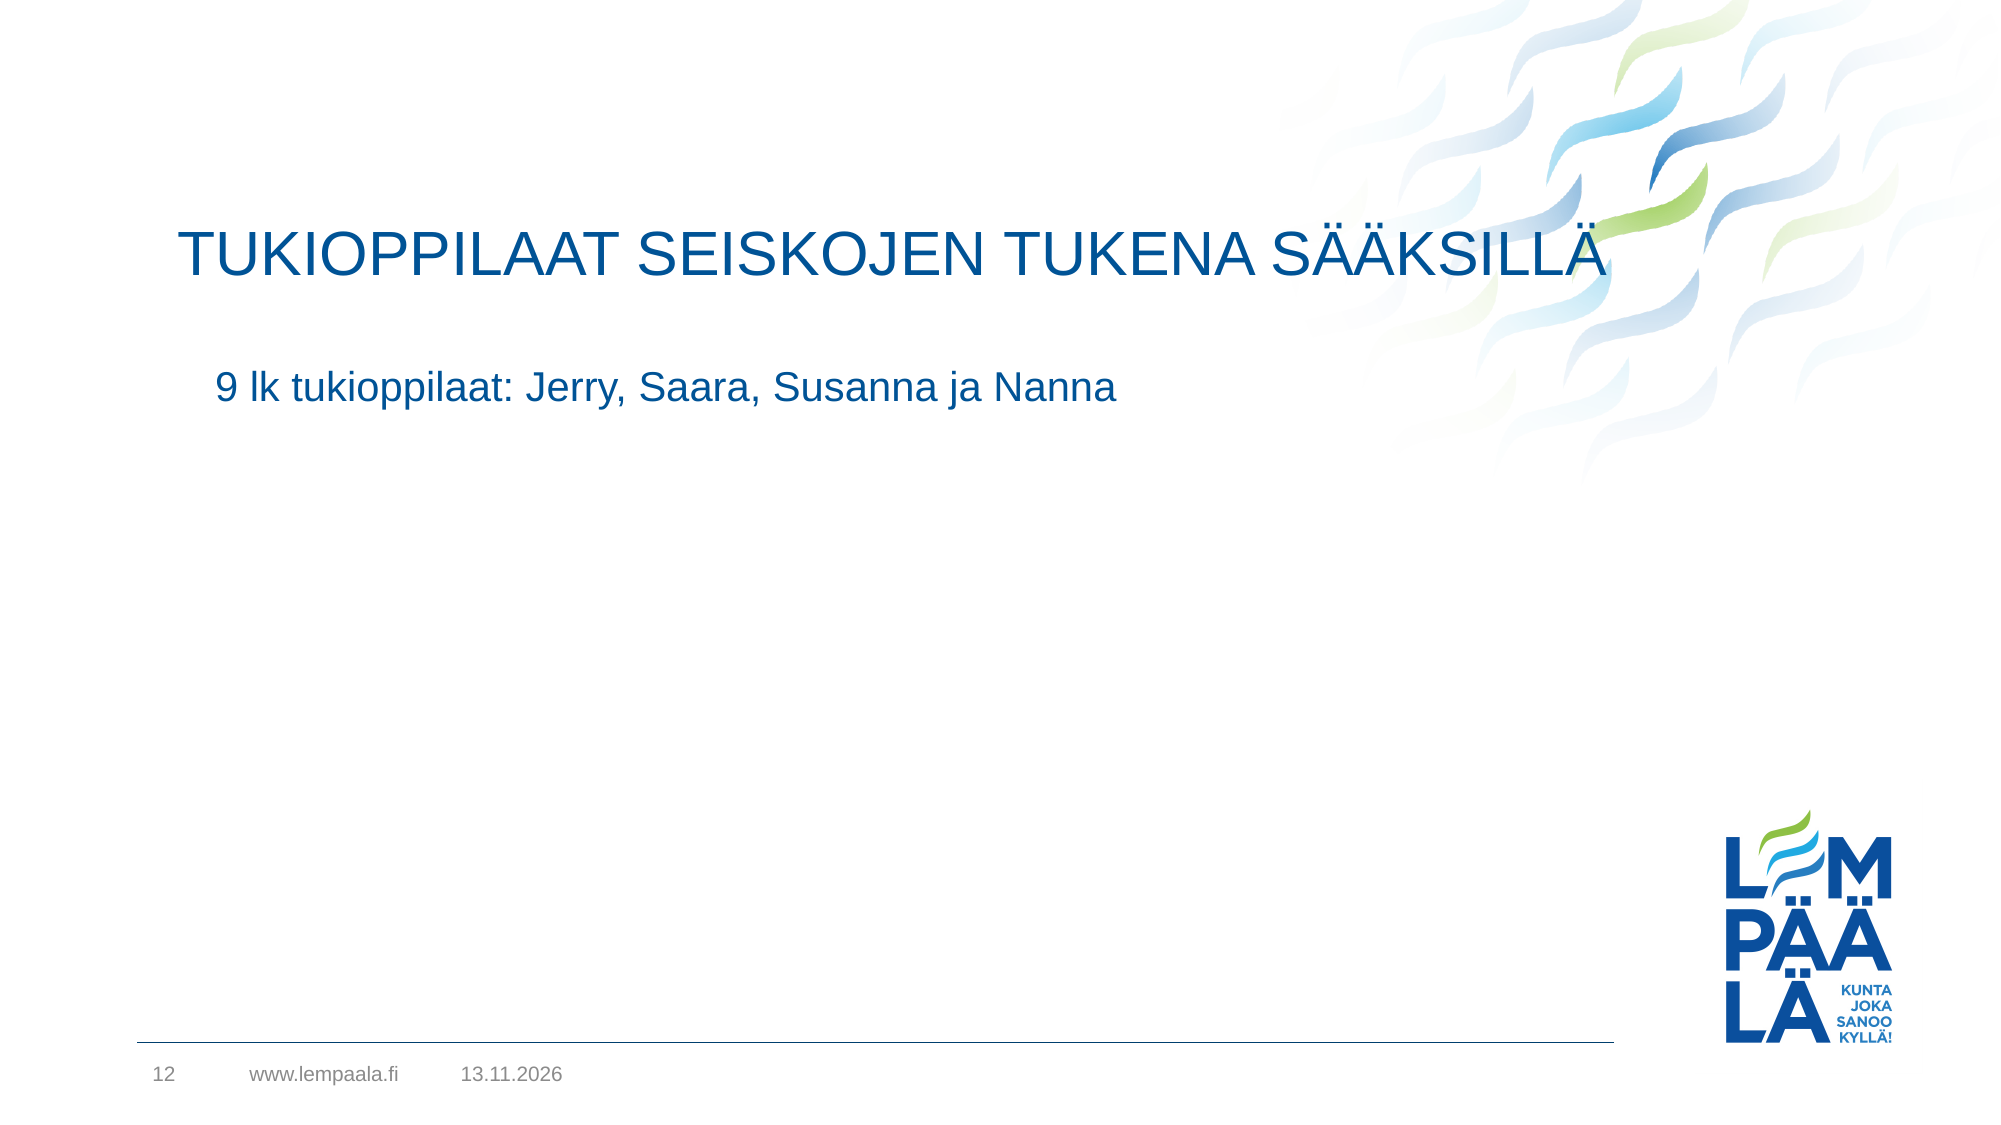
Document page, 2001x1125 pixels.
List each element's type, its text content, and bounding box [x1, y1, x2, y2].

footer www.lempaala.fi [235, 1042, 446, 1103]
slide_number 12 [137, 1042, 235, 1103]
picture [1695, 779, 1923, 1074]
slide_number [446, 1042, 673, 1103]
picture [1256, 0, 2000, 486]
list 9 lk tukioppilaat: Jerry, Saara, Susanna ja Nanna [200, 357, 1609, 1071]
title TUKIOPPILAAT SEISKOJEN TUKENA SÄÄKSILLÄ [162, 163, 1646, 348]
